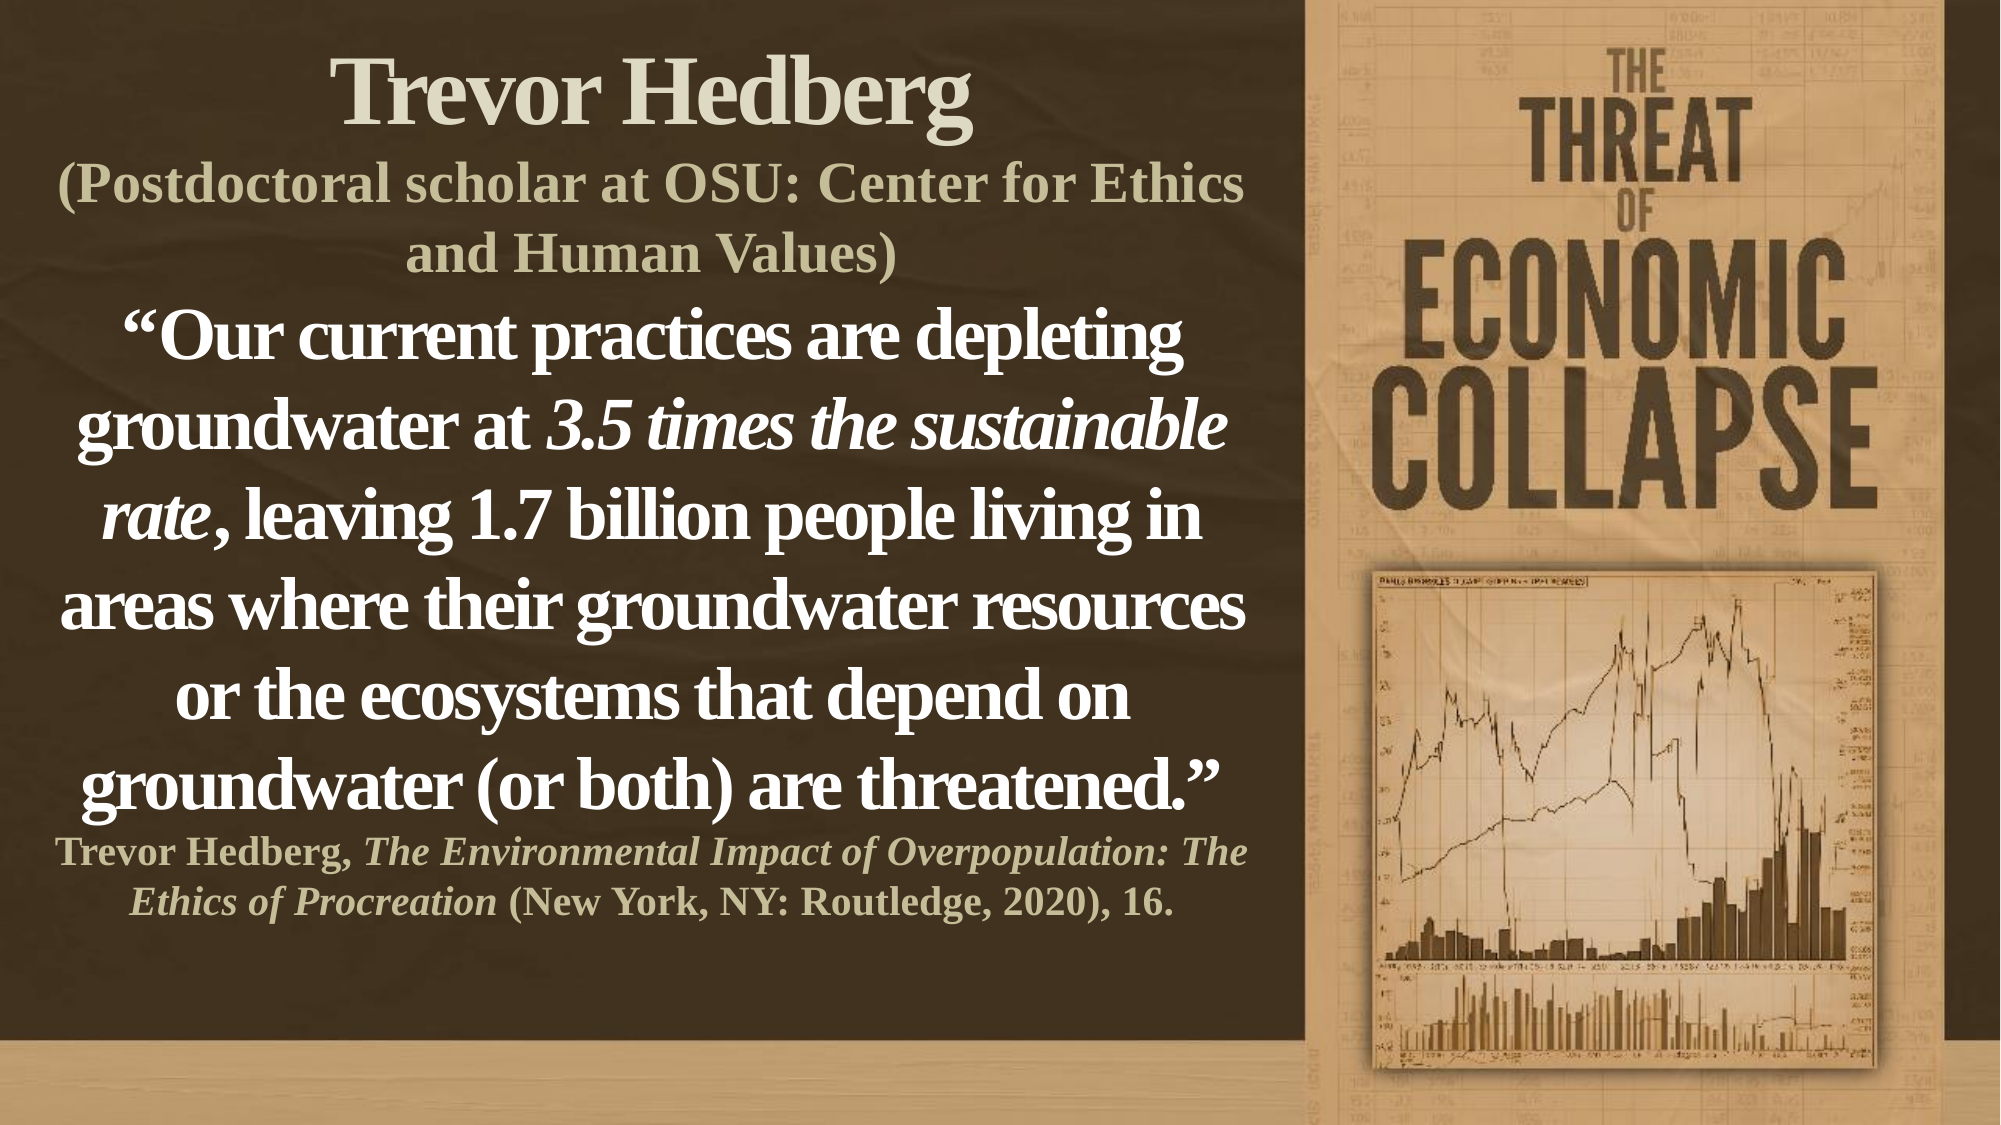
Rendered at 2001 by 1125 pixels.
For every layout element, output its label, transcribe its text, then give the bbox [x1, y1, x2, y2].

picture [0, 0, 2001, 1125]
text_box Trevor Hedberg (Postdoctoral scholar at OSU: Center for Ethics and Human Values) “Our current practices are depleting groundwater at 3.5 times the sustainable rate, leaving 1.7 billion people living in areas where their groundwater resources or the ecosystems that depend on groundwater (or both) are threatened.” Trevor Hedberg, The Environmental Impact of Overpopulation: The Ethics of Procreation (New York, NY: Routledge, 2020), 16. [22, 16, 1281, 932]
